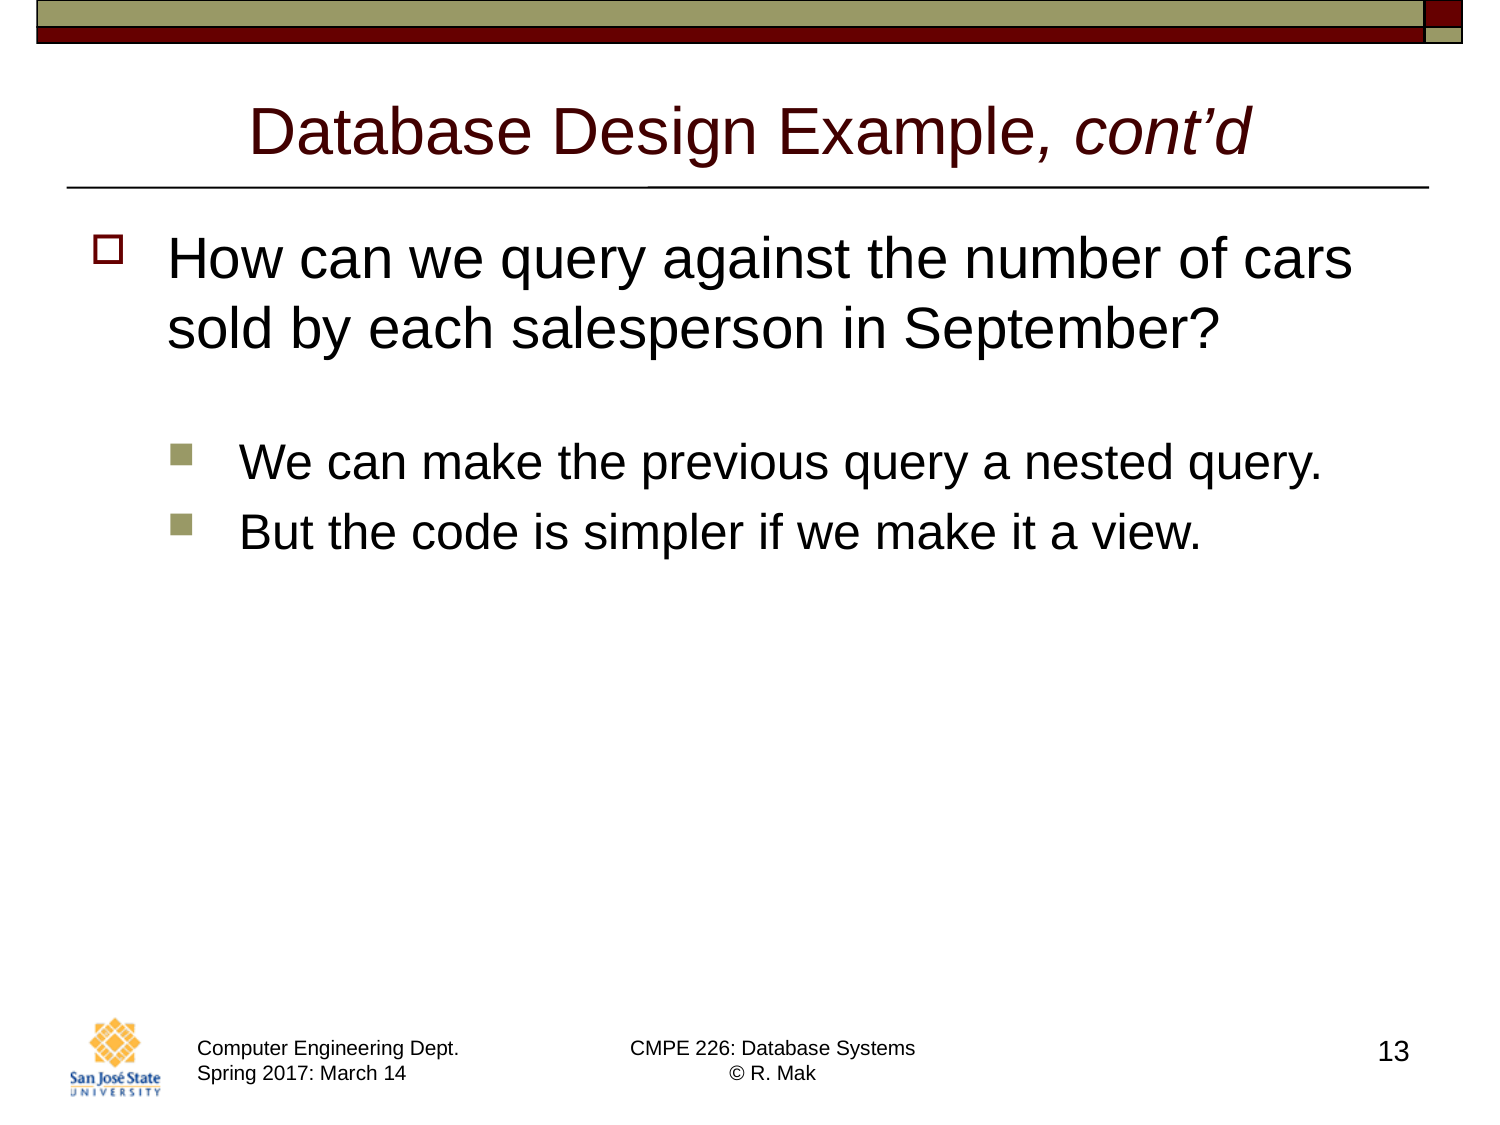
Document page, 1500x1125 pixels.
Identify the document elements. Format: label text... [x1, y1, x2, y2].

title Database Design Example, cont’d [75, 67, 1425, 175]
slide_number 13 [1112, 1025, 1425, 1100]
list How can we query against the number of cars sold by each salesperson in September? We can make the previous query a nested query. But the code is simpler if we make it a view. [75, 212, 1425, 998]
picture [60, 1012, 166, 1112]
